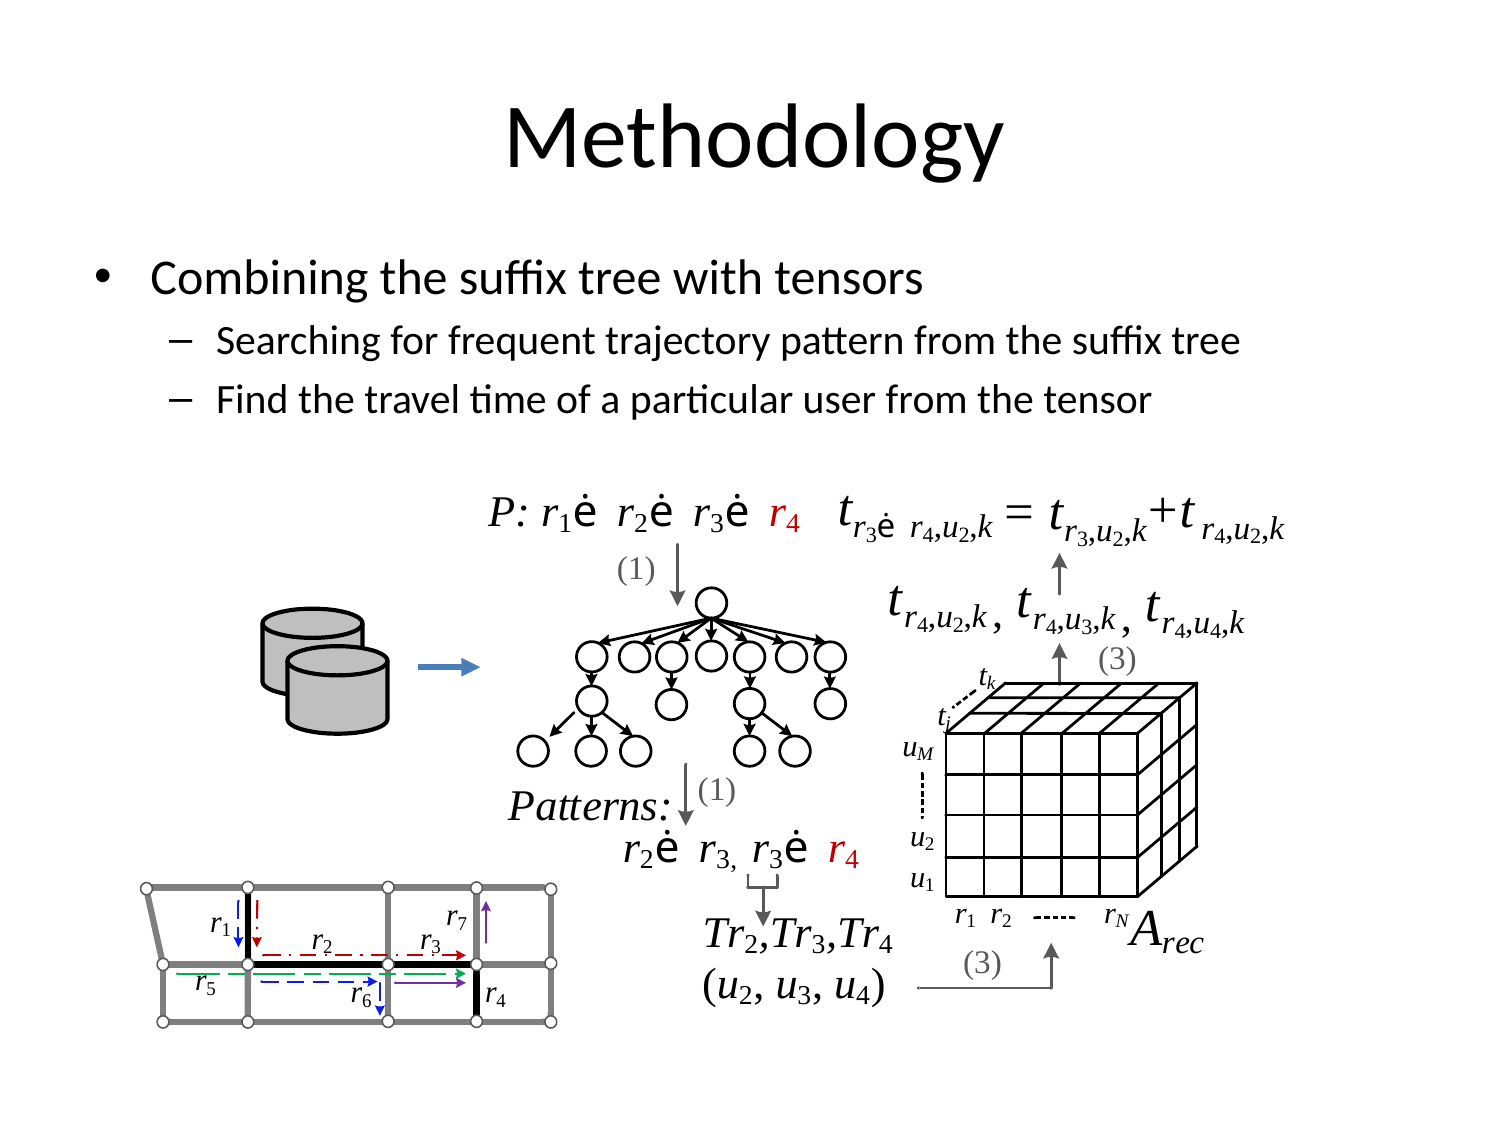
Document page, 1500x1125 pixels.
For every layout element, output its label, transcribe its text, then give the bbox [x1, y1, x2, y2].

picture [137, 462, 1301, 1040]
title Methodology [79, 37, 1430, 225]
list Combining the suffix tree with tensors Searching for frequent trajectory pattern from the suffix tree Find the travel time of a particular user from the tensor [79, 237, 1430, 980]
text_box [262, 608, 481, 734]
